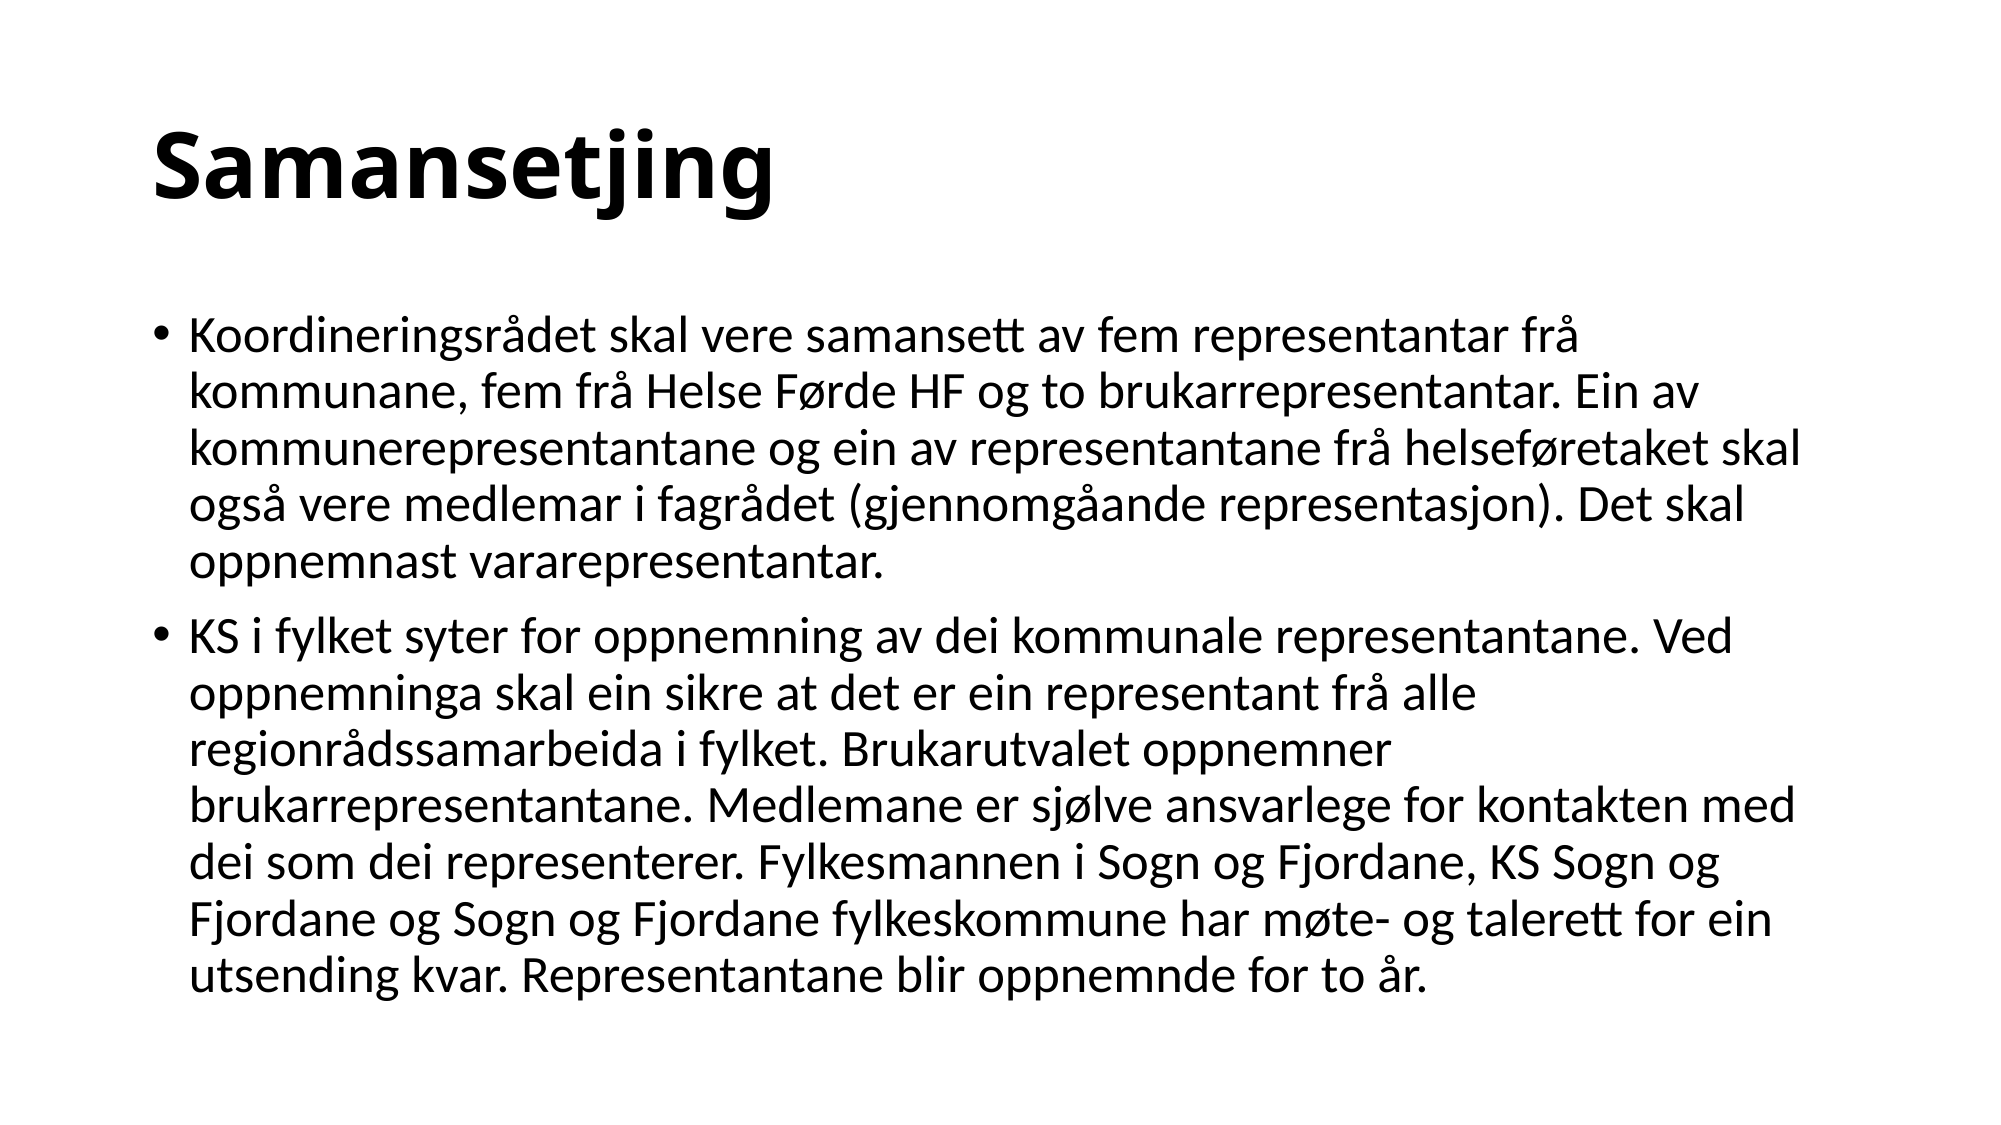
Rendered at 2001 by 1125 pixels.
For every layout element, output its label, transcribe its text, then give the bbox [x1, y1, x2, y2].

list Koordineringsrådet skal vere samansett av fem representantar frå kommunane, fem frå Helse Førde HF og to brukarrepresentantar. Ein av kommunerepresentantane og ein av representantane frå helseføretaket skal også vere medlemar i fagrådet (gjennomgåande representasjon). Det skal oppnemnast vararepresentantar. KS i fylket syter for oppnemning av dei kommunale representantane. Ved oppnemninga skal ein sikre at det er ein representant frå alle regionrådssamarbeida i fylket. Brukarutvalet oppnemner brukarrepresentantane. Medlemane er sjølve ansvarlege for kontakten med dei som dei representerer. Fylkesmannen i Sogn og Fjordane, KS Sogn og Fjordane og Sogn og Fjordane fylkeskommune har møte- og talerett for ein utsending kvar. Representantane blir oppnemnde for to år. [137, 299, 1863, 1014]
title Samansetjing [137, 59, 1863, 278]
